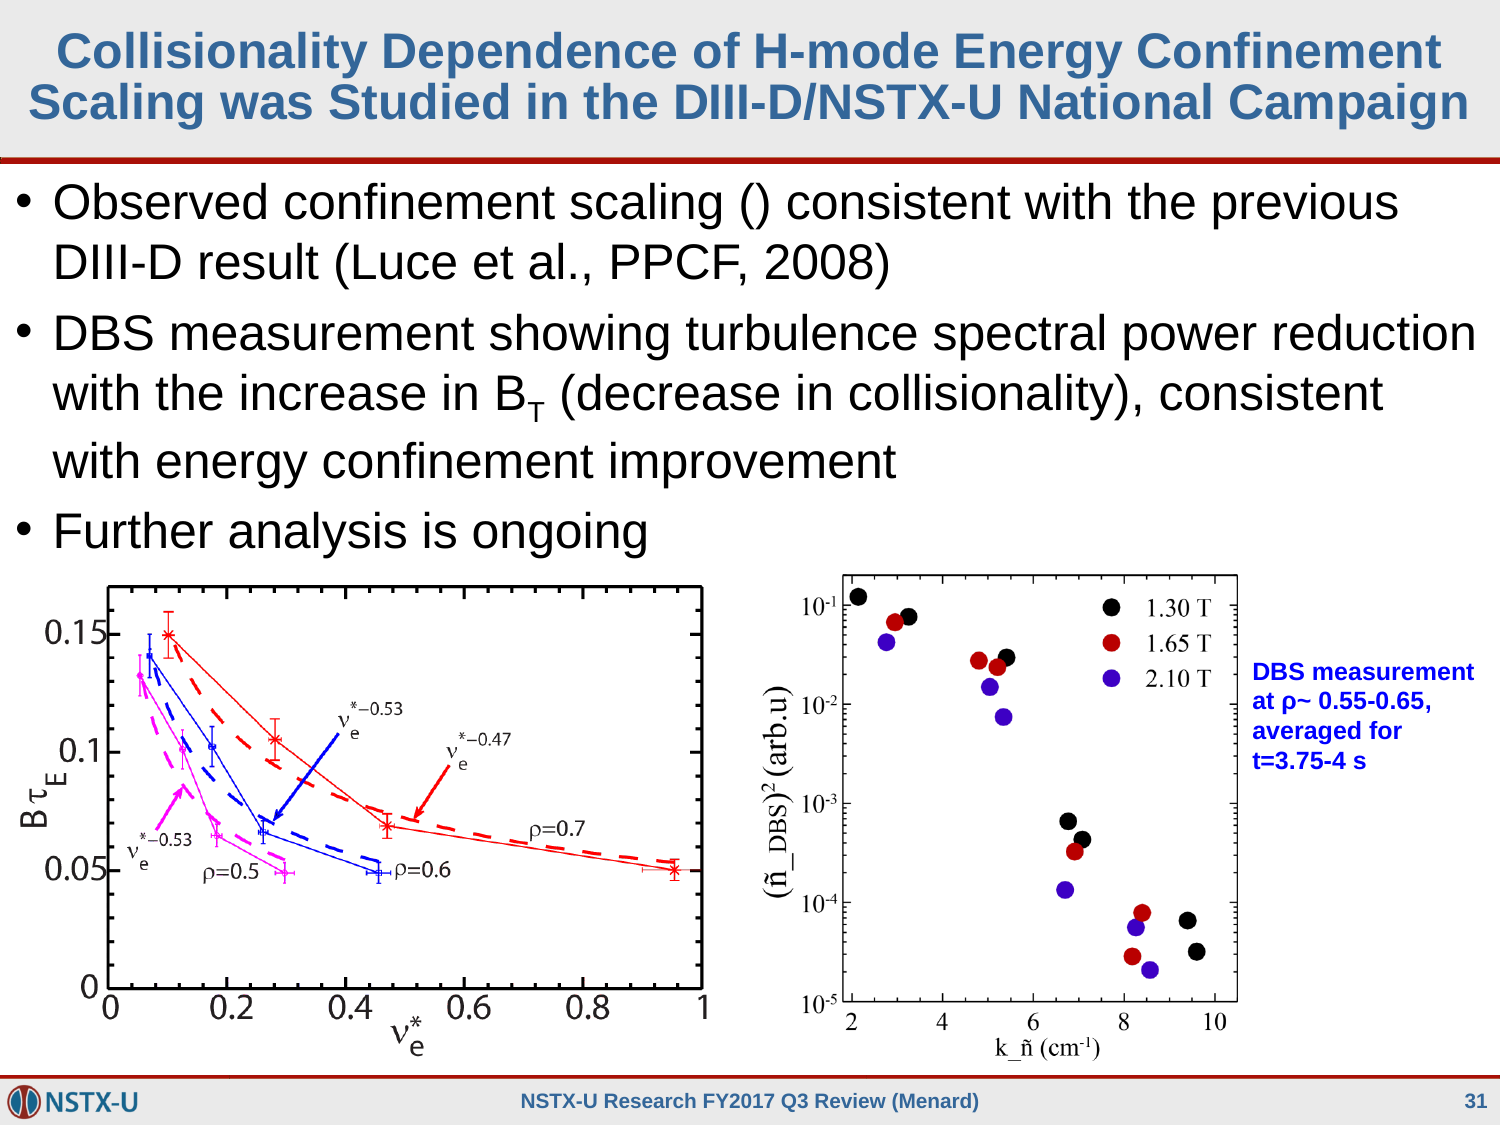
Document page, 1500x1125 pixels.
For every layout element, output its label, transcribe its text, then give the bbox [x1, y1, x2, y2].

picture [745, 574, 1238, 1063]
picture [0, 1075, 1500, 1125]
title Collisionality Dependence of H-mode Energy Confinement Scaling was Studied in the DIII-D/NSTX-U National Campaign [0, 0, 1500, 158]
text_box DBS measurement at ρ~ 0.55-0.65, averaged for t=3.75-4 s [1242, 647, 1500, 812]
picture [0, 158, 1500, 164]
picture [12, 584, 713, 1063]
